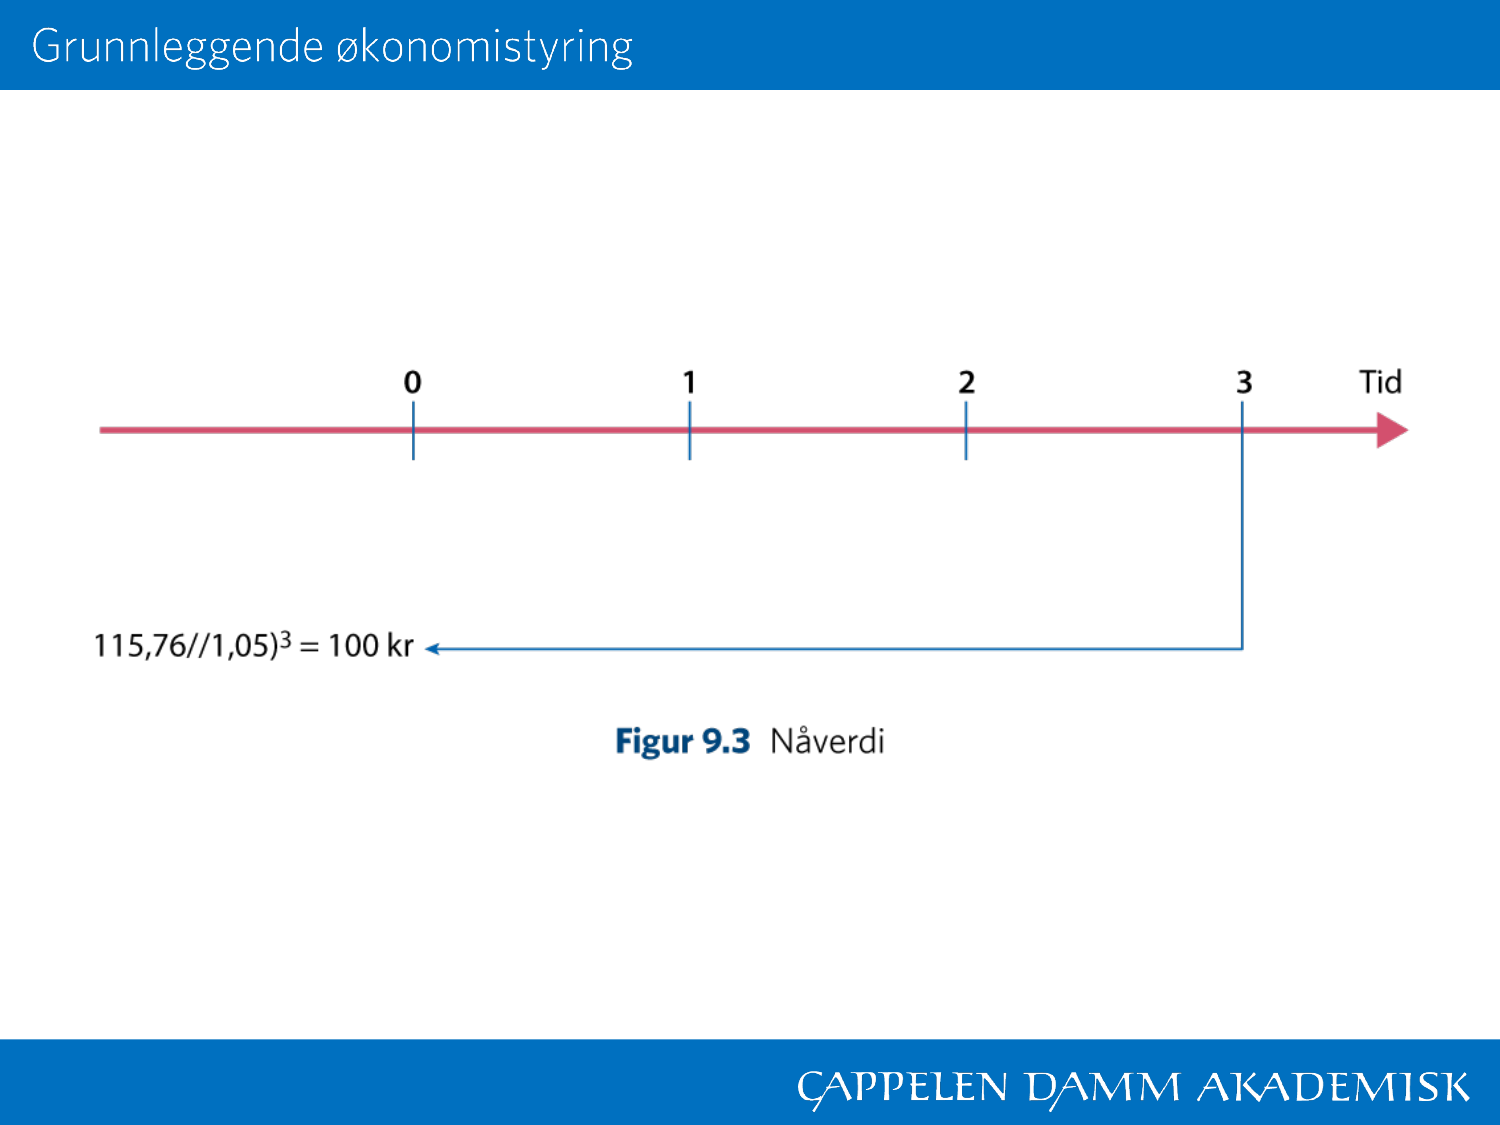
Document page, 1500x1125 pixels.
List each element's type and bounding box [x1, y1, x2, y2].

picture [796, 1070, 1472, 1114]
text_box [0, 0, 1500, 92]
picture [88, 362, 1412, 763]
picture [29, 19, 644, 71]
text_box [0, 1037, 1500, 1125]
